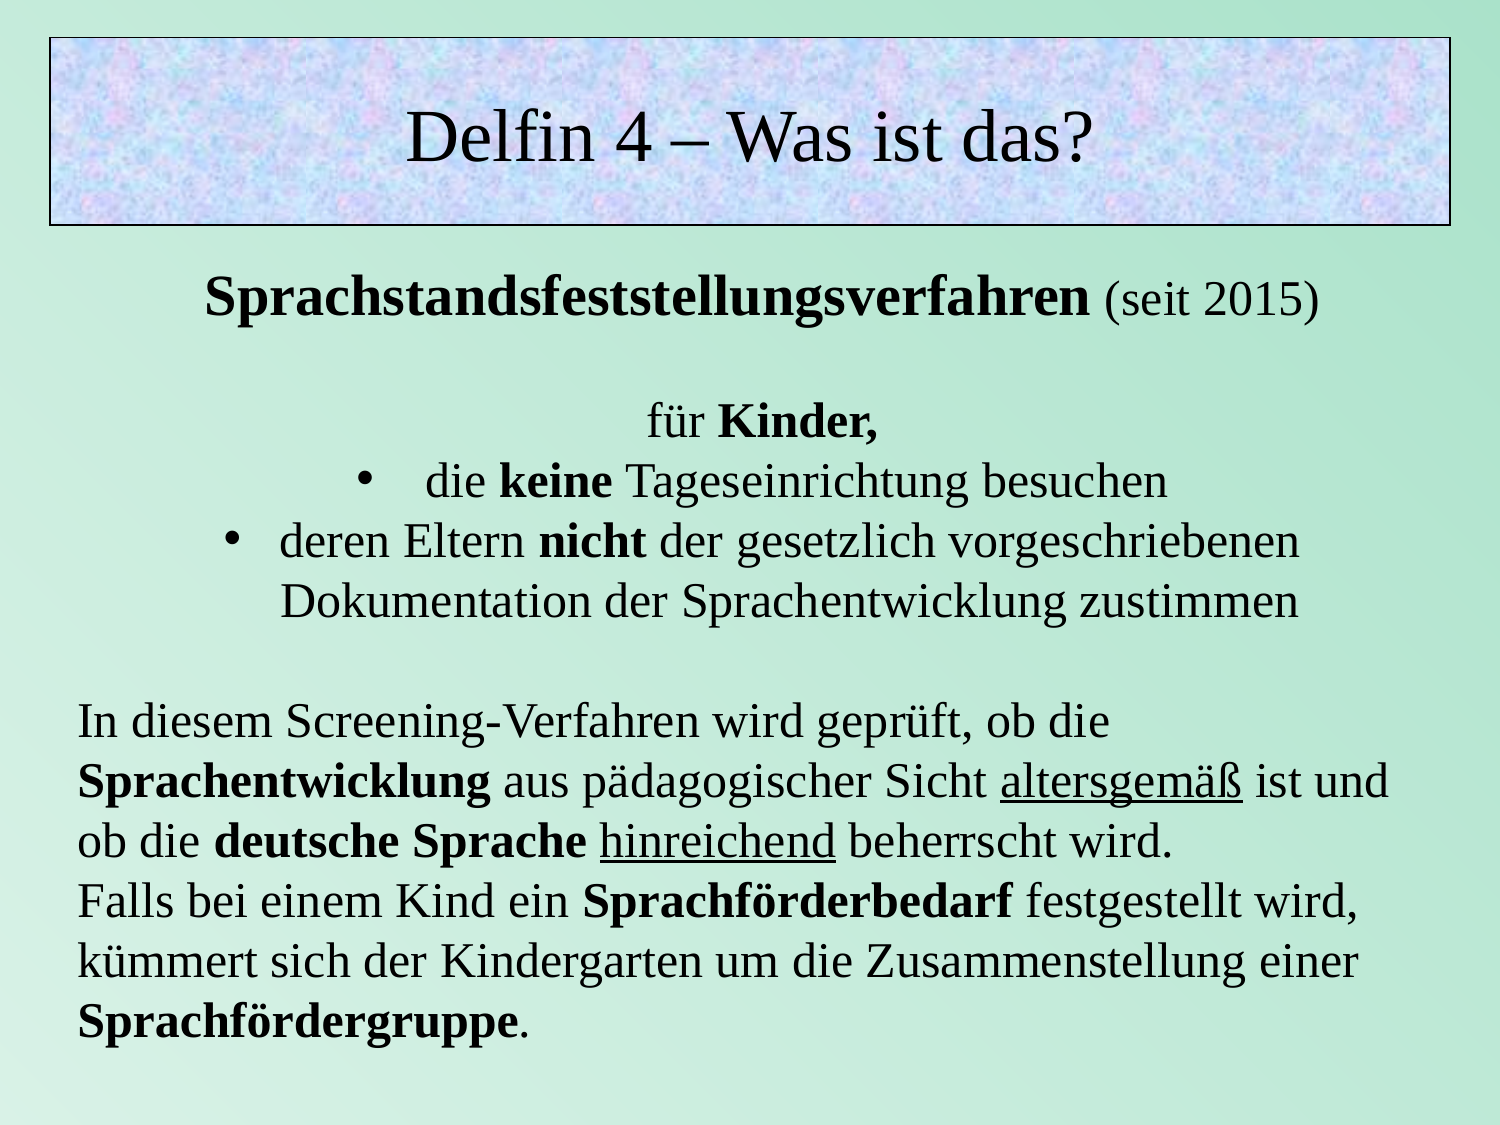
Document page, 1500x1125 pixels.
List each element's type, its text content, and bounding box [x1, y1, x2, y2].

text_box Sprachstandsfeststellungsverfahren (seit 2015) für Kinder, die keine Tageseinrichtung besuchen deren Eltern nicht der gesetzlich vorgeschriebenen Dokumentation der Sprachentwicklung zustimmen In diesem Screening-Verfahren wird geprüft, ob die Sprachentwicklung aus pädagogischer Sicht altersgemäß ist und ob die deutsche Sprache hinreichend beherrscht wird. Falls bei einem Kind ein Sprachförderbedarf festgestellt wird, kümmert sich der Kindergarten um die Zusammenstellung einer Sprachfördergruppe. [62, 249, 1463, 1055]
text_box Delfin 4 – Was ist das? [50, 37, 1450, 225]
